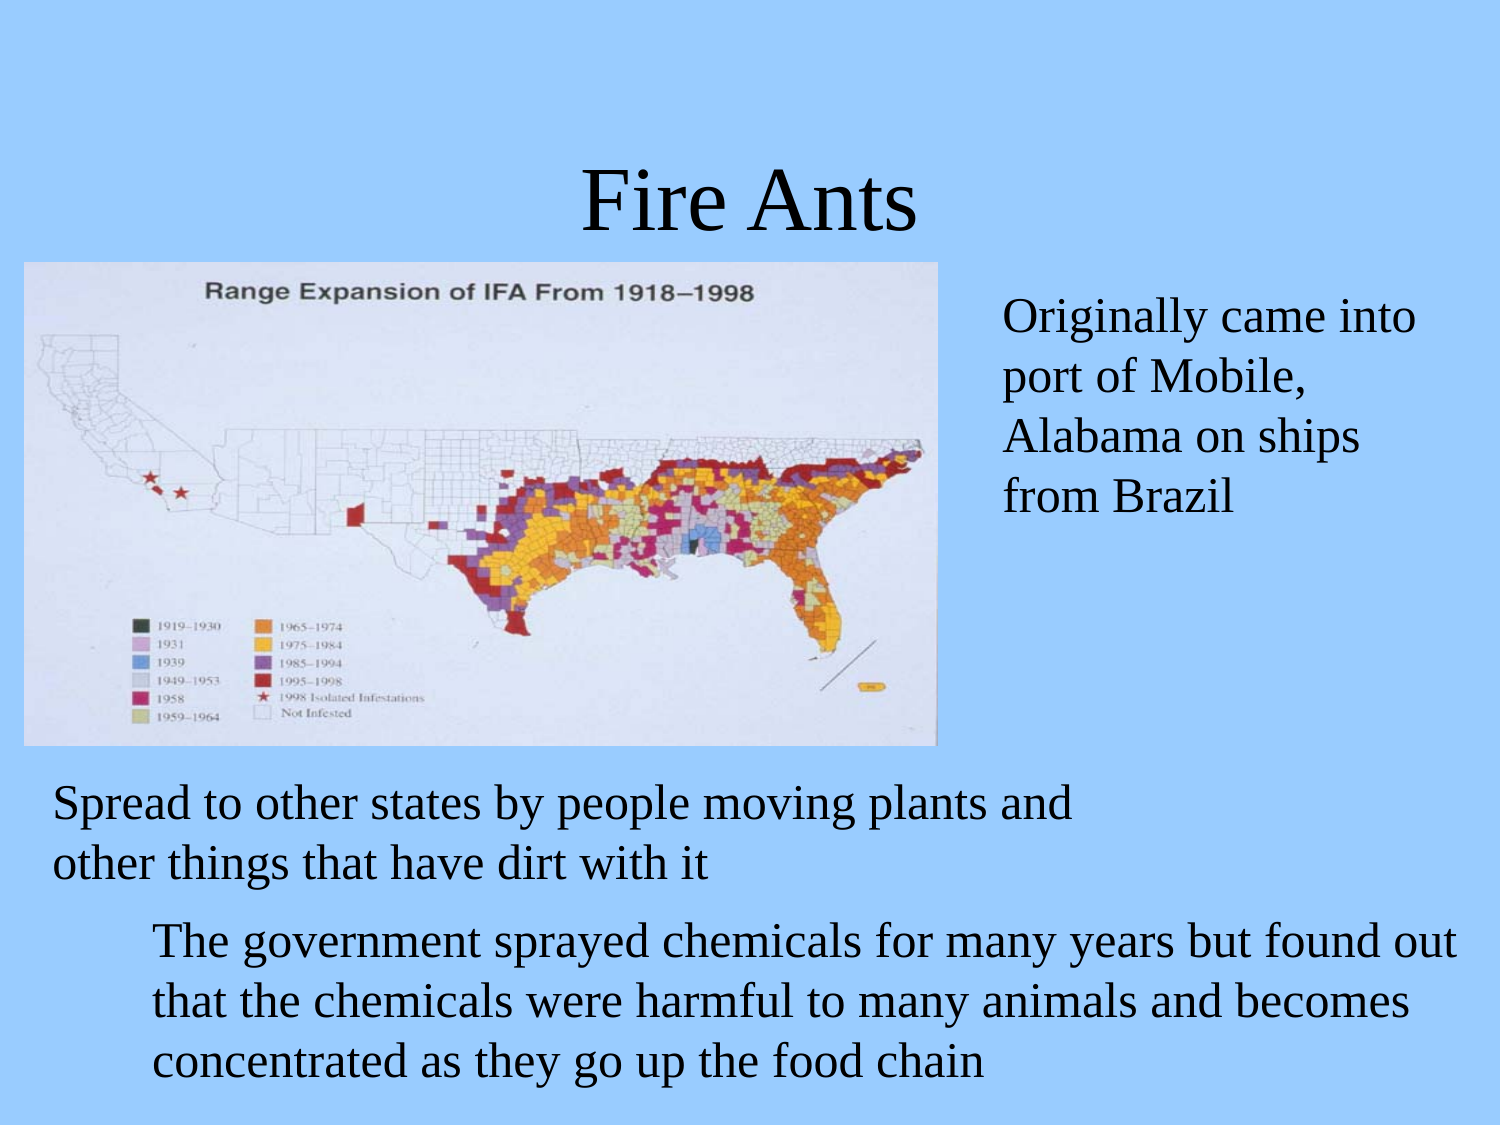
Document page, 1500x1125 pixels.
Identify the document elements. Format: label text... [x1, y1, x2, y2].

title Fire Ants [112, 99, 1388, 288]
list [24, 262, 938, 746]
text_box Originally came into port of Mobile, Alabama on ships from Brazil [987, 274, 1450, 530]
text_box Spread to other states by people moving plants and other things that have dirt with it [37, 762, 1113, 898]
text_box The government sprayed chemicals for many years but found out that the chemicals were harmful to many animals and becomes concentrated as they go up the food chain [137, 899, 1500, 1095]
